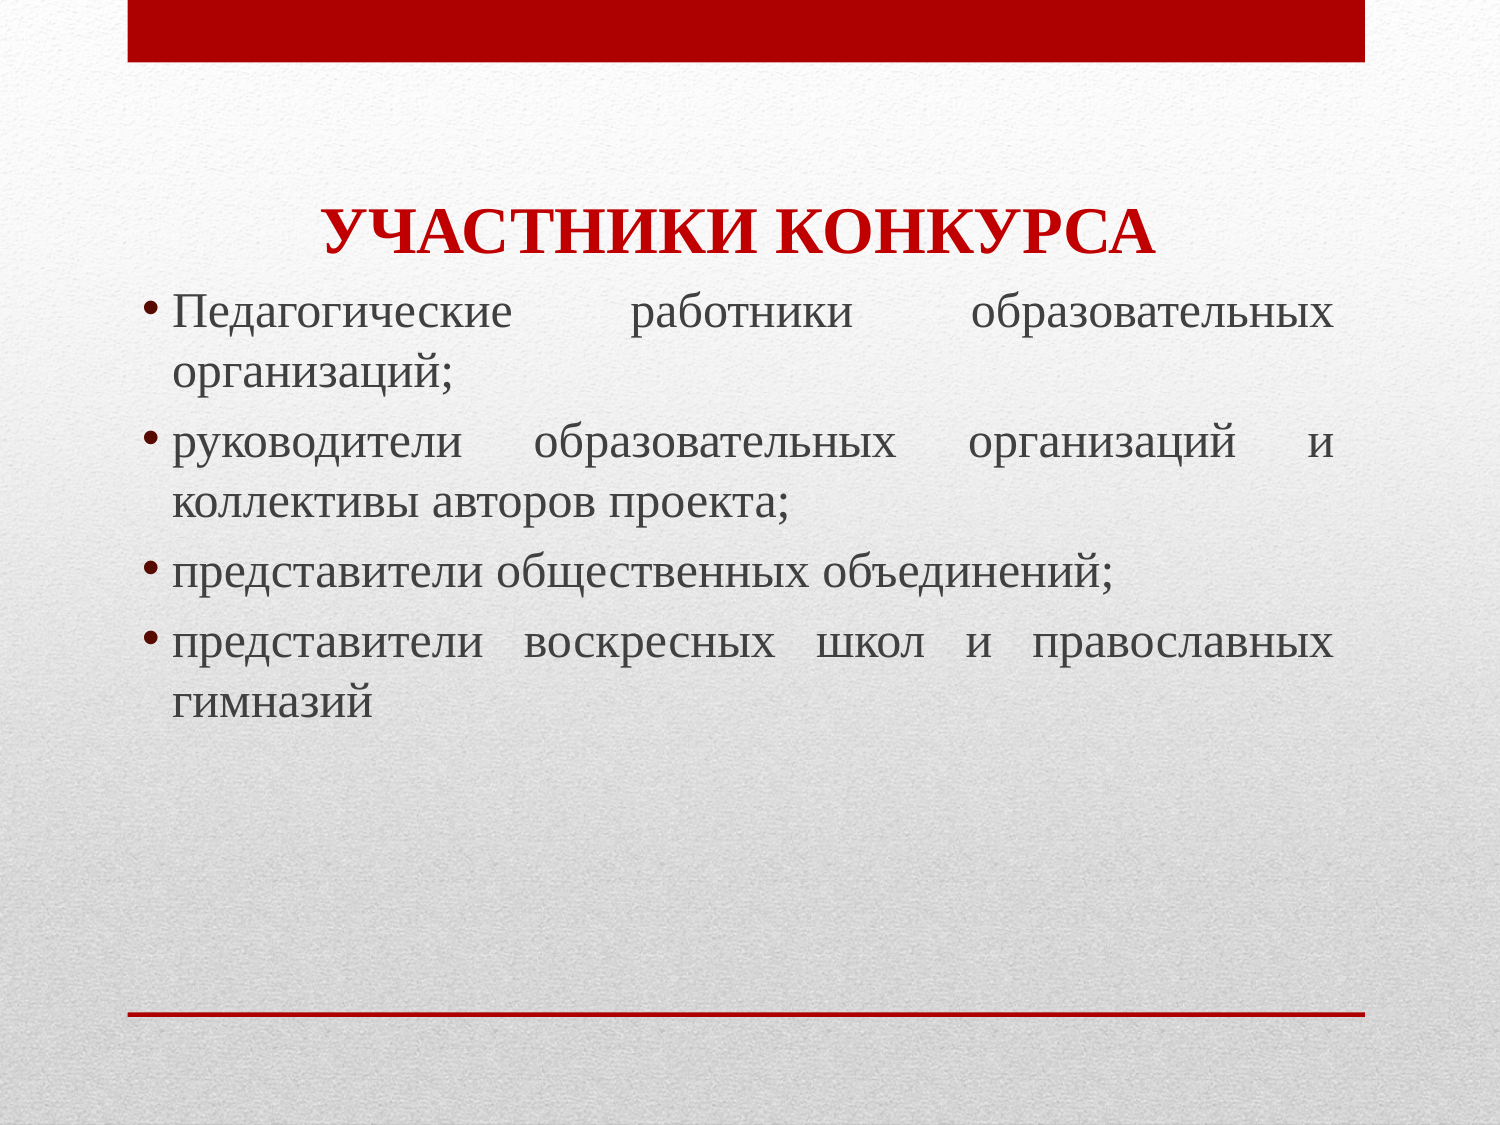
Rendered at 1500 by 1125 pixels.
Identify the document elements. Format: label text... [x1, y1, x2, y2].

list УЧАСТНИКИ КОНКУРСА Педагогические работники образовательных организаций; руководители образовательных организаций и коллективы авторов проекта; представители общественных объединений; представители воскресных школ и православных гимназий [112, 160, 1350, 894]
